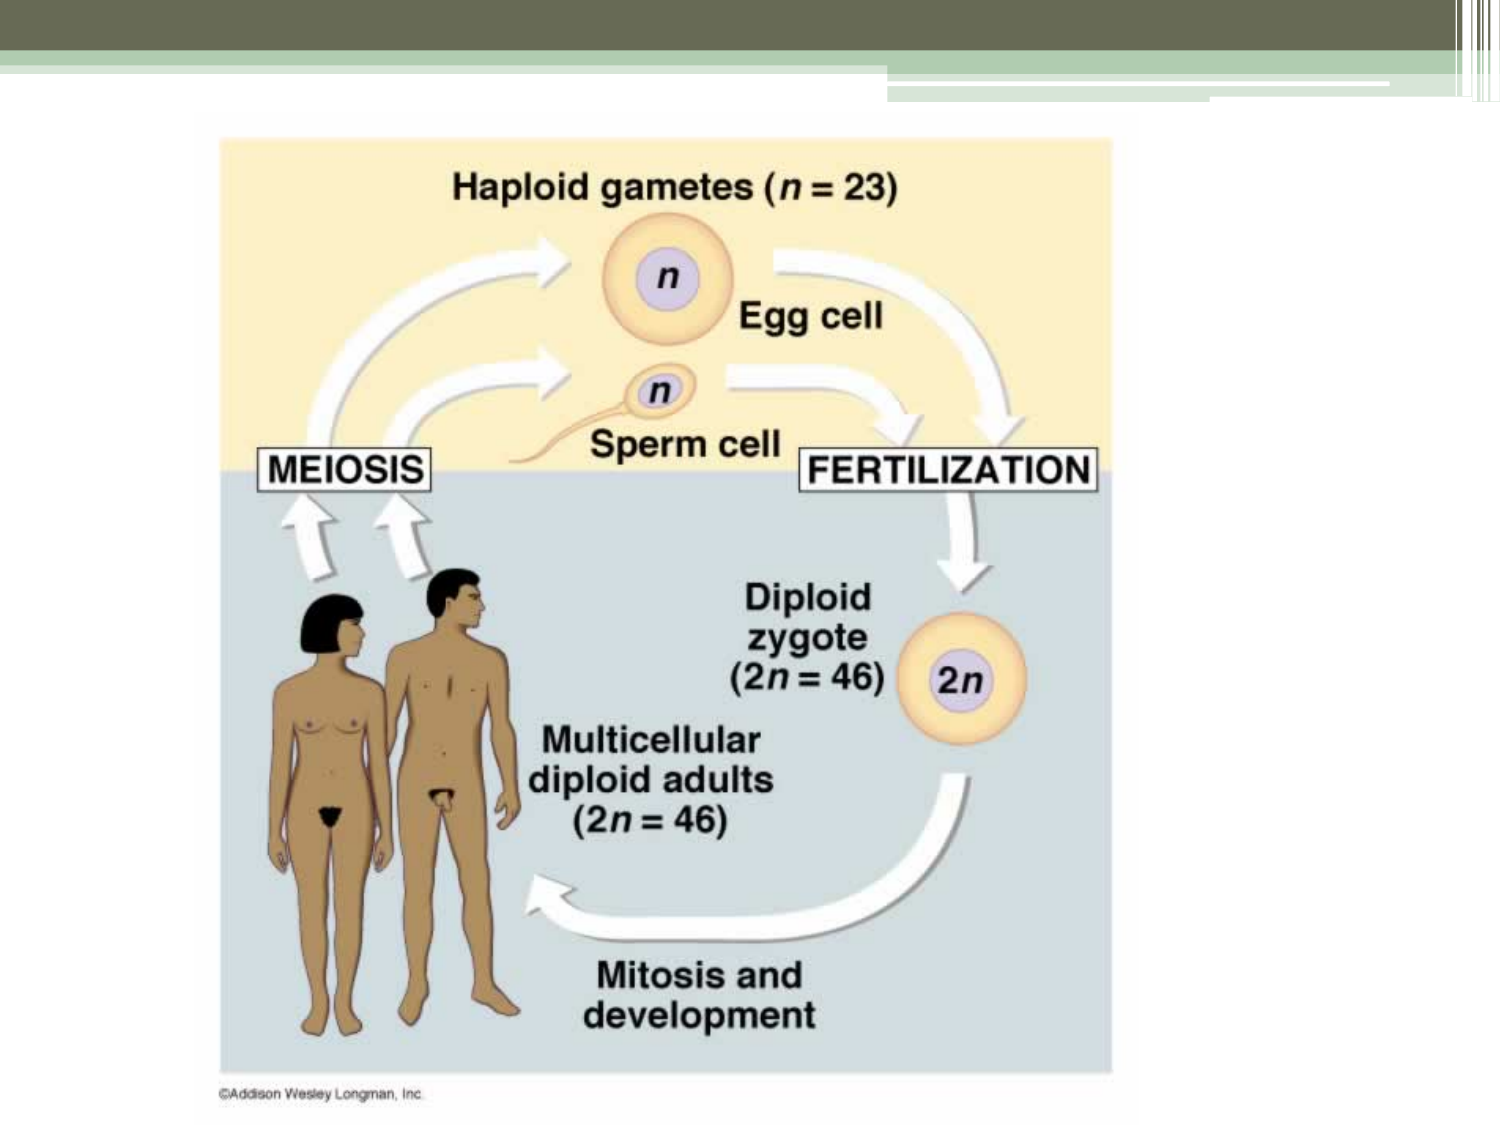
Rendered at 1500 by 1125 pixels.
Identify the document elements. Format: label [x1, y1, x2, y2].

picture [194, 112, 1140, 1125]
